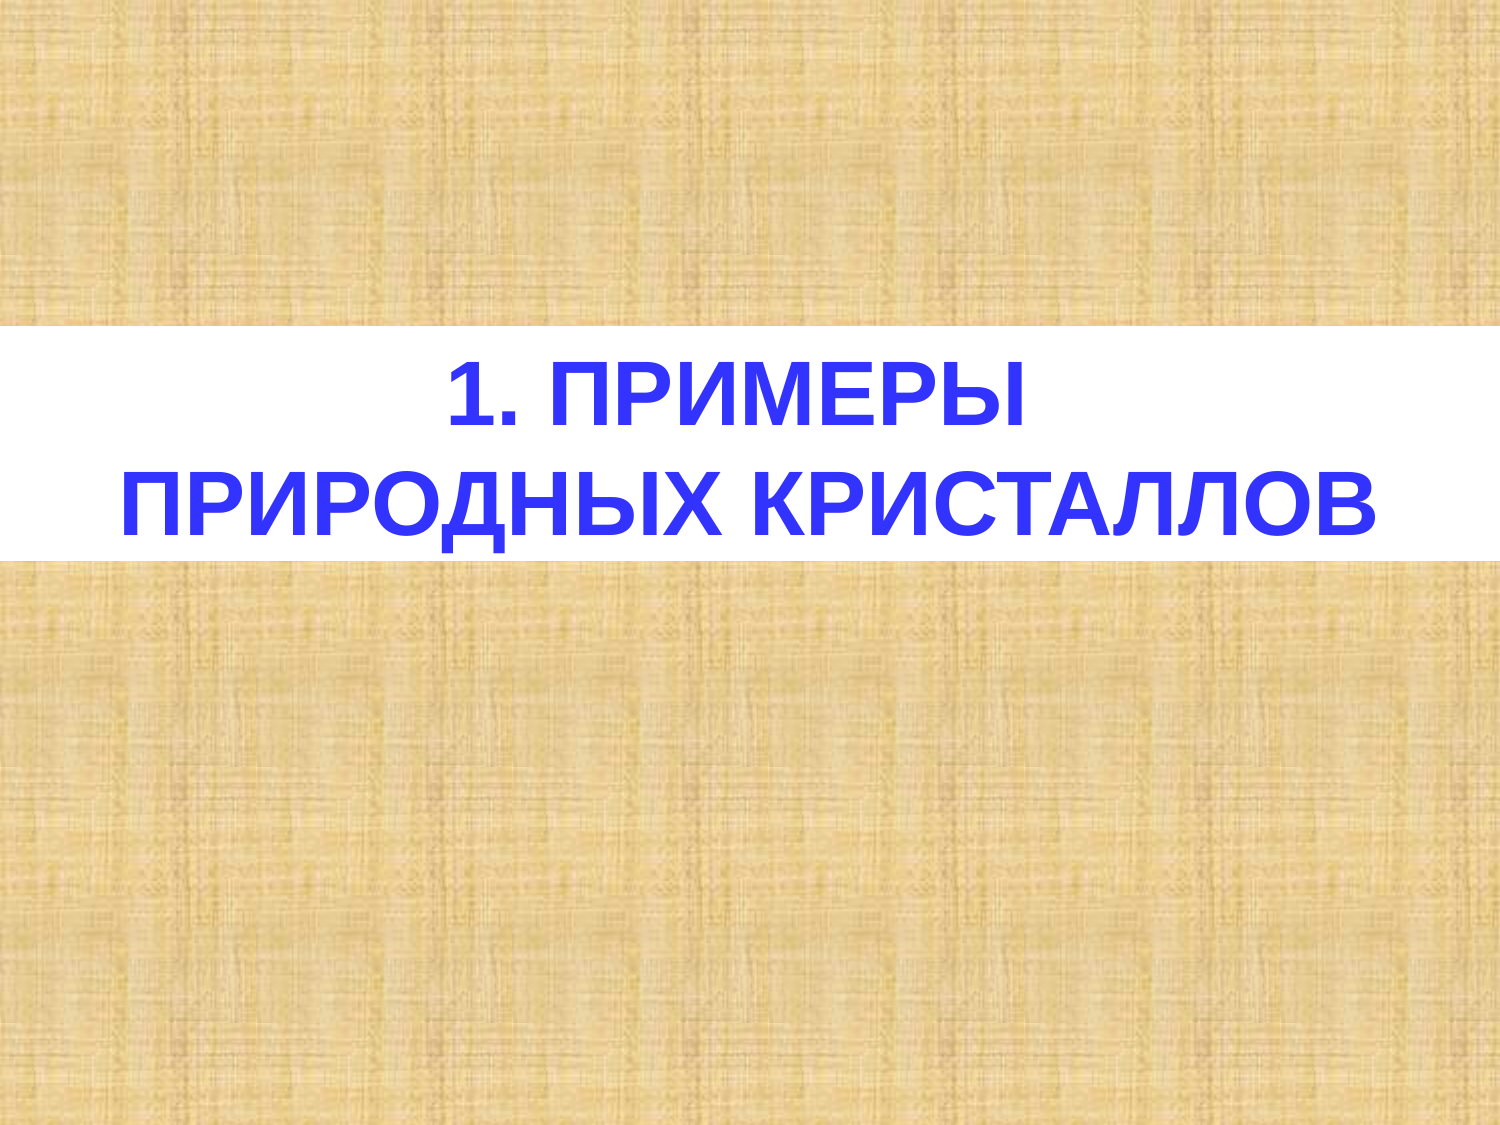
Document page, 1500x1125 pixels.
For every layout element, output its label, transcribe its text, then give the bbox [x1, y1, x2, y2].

picture [0, 561, 1500, 1125]
picture [0, 0, 1500, 326]
text_box ПРИМЕРЫ ПРИРОДНЫХ КРИСТАЛЛОВ [0, 326, 1500, 561]
